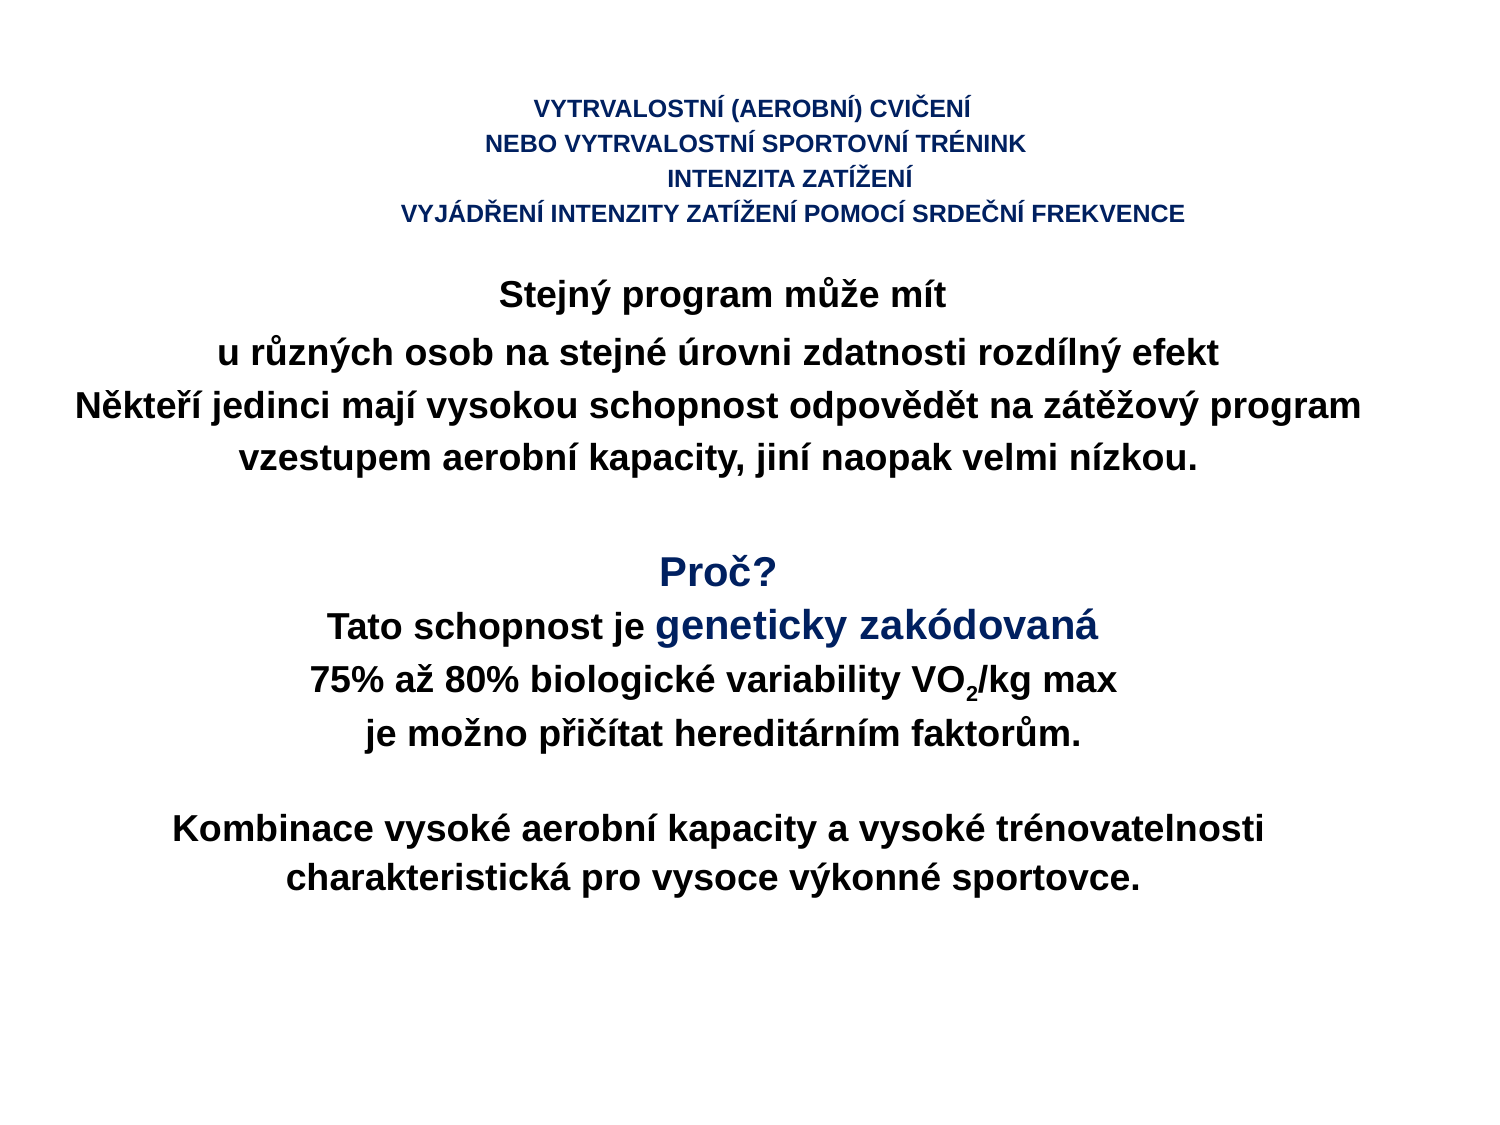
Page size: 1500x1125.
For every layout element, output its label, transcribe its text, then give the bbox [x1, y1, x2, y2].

list VYTRVALOSTNÍ (AEROBNÍ) CVIČENÍ NEBO VYTRVALOSTNÍ SPORTOVNÍ TRÉNINK INTENZITA ZATÍŽENÍ VYJÁDŘENÍ INTENZITY ZATÍŽENÍ POMOCÍ SRDEČNÍ FREKVENCE Stejný program může mít u různých osob na stejné úrovni zdatnosti rozdílný efekt Někteří jedinci mají vysokou schopnost odpovědět na zátěžový program vzestupem aerobní kapacity, jiní naopak velmi nízkou. Proč? Tato schopnost je geneticky zakódovaná 75% až 80% biologické variability VO2/kg max je možno přičítat hereditárním faktorům. Kombinace vysoké aerobní kapacity a vysoké trénovatelnosti charakteristická pro vysoce výkonné sportovce. [0, 0, 1438, 1125]
